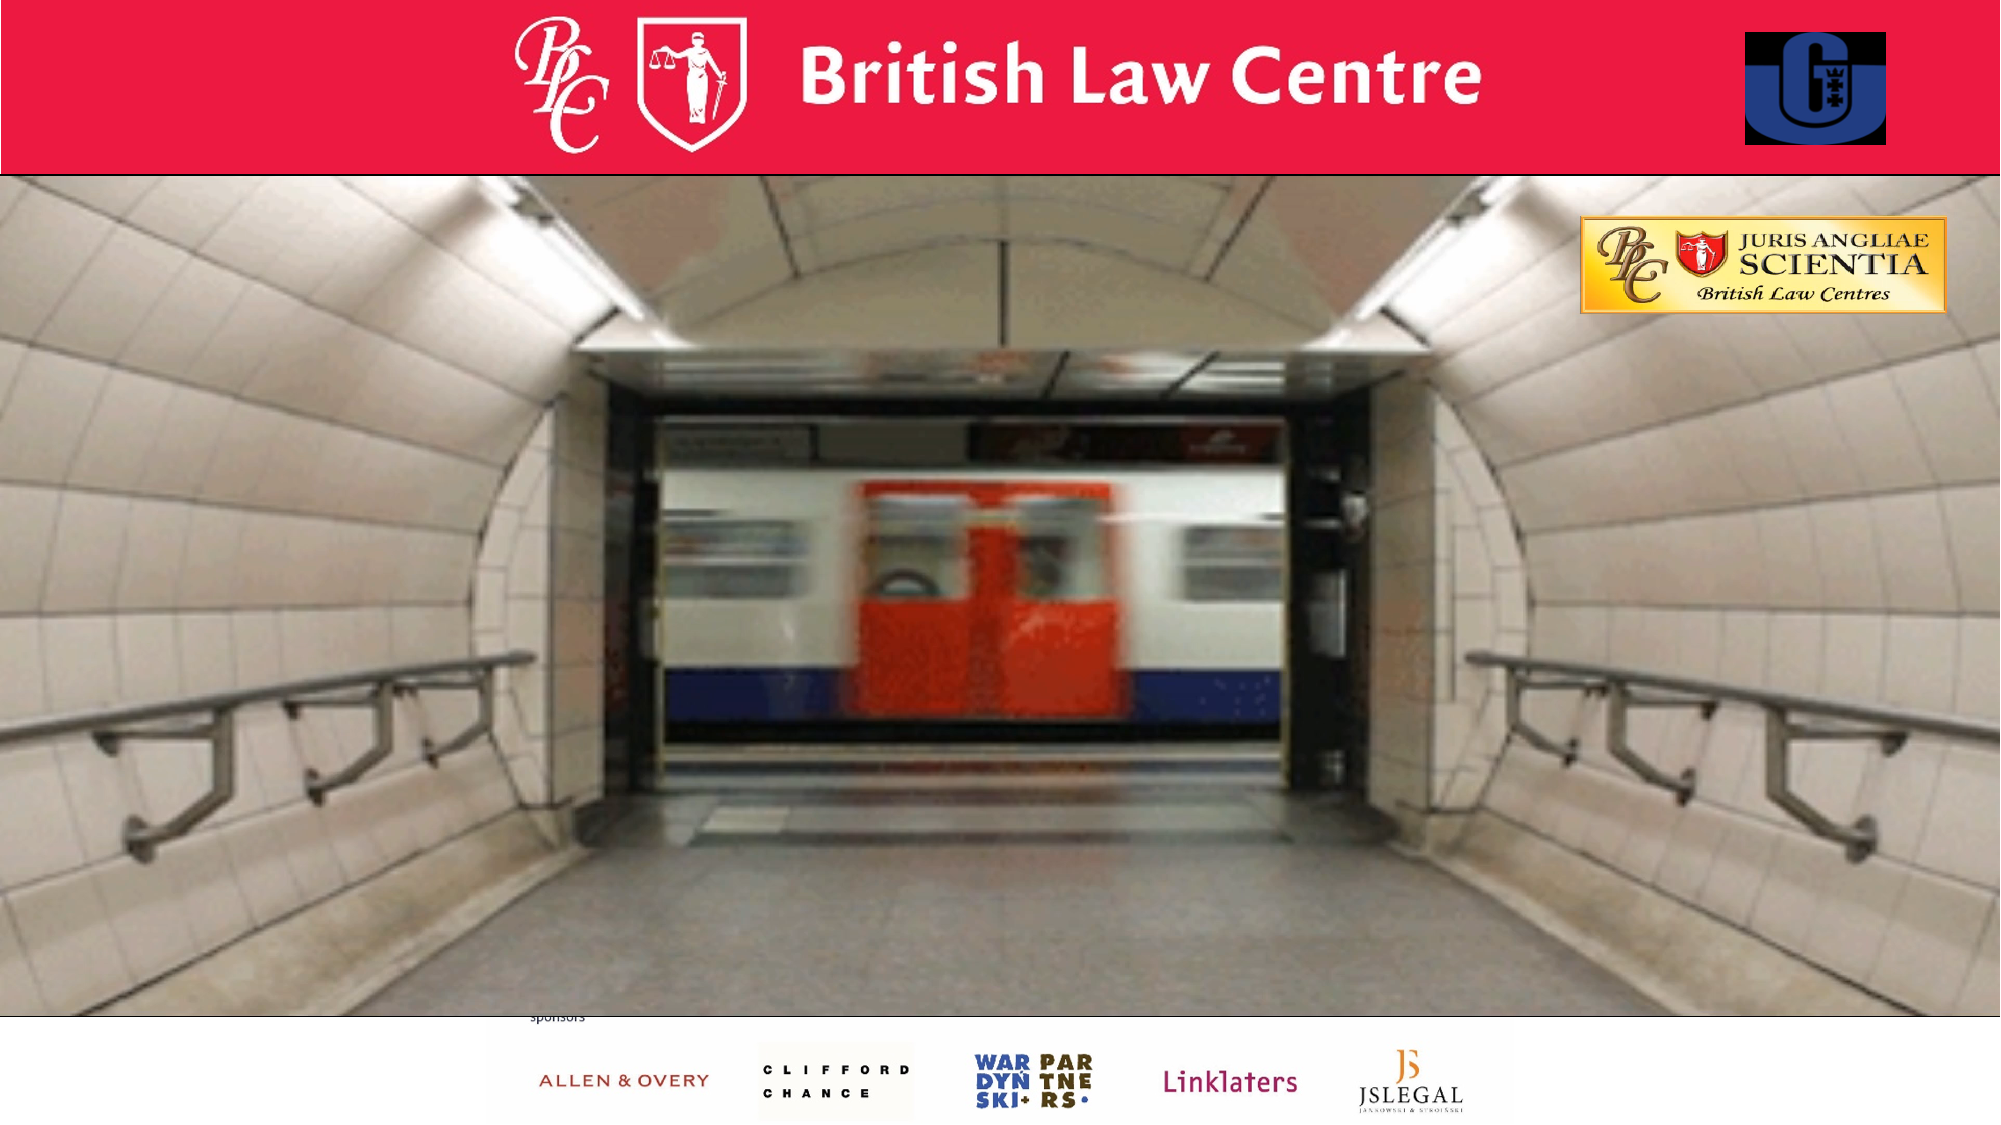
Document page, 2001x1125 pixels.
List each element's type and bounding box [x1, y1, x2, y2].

picture [0, 0, 2000, 173]
picture [0, 1018, 2000, 1125]
text_box [0, 173, 2000, 1018]
